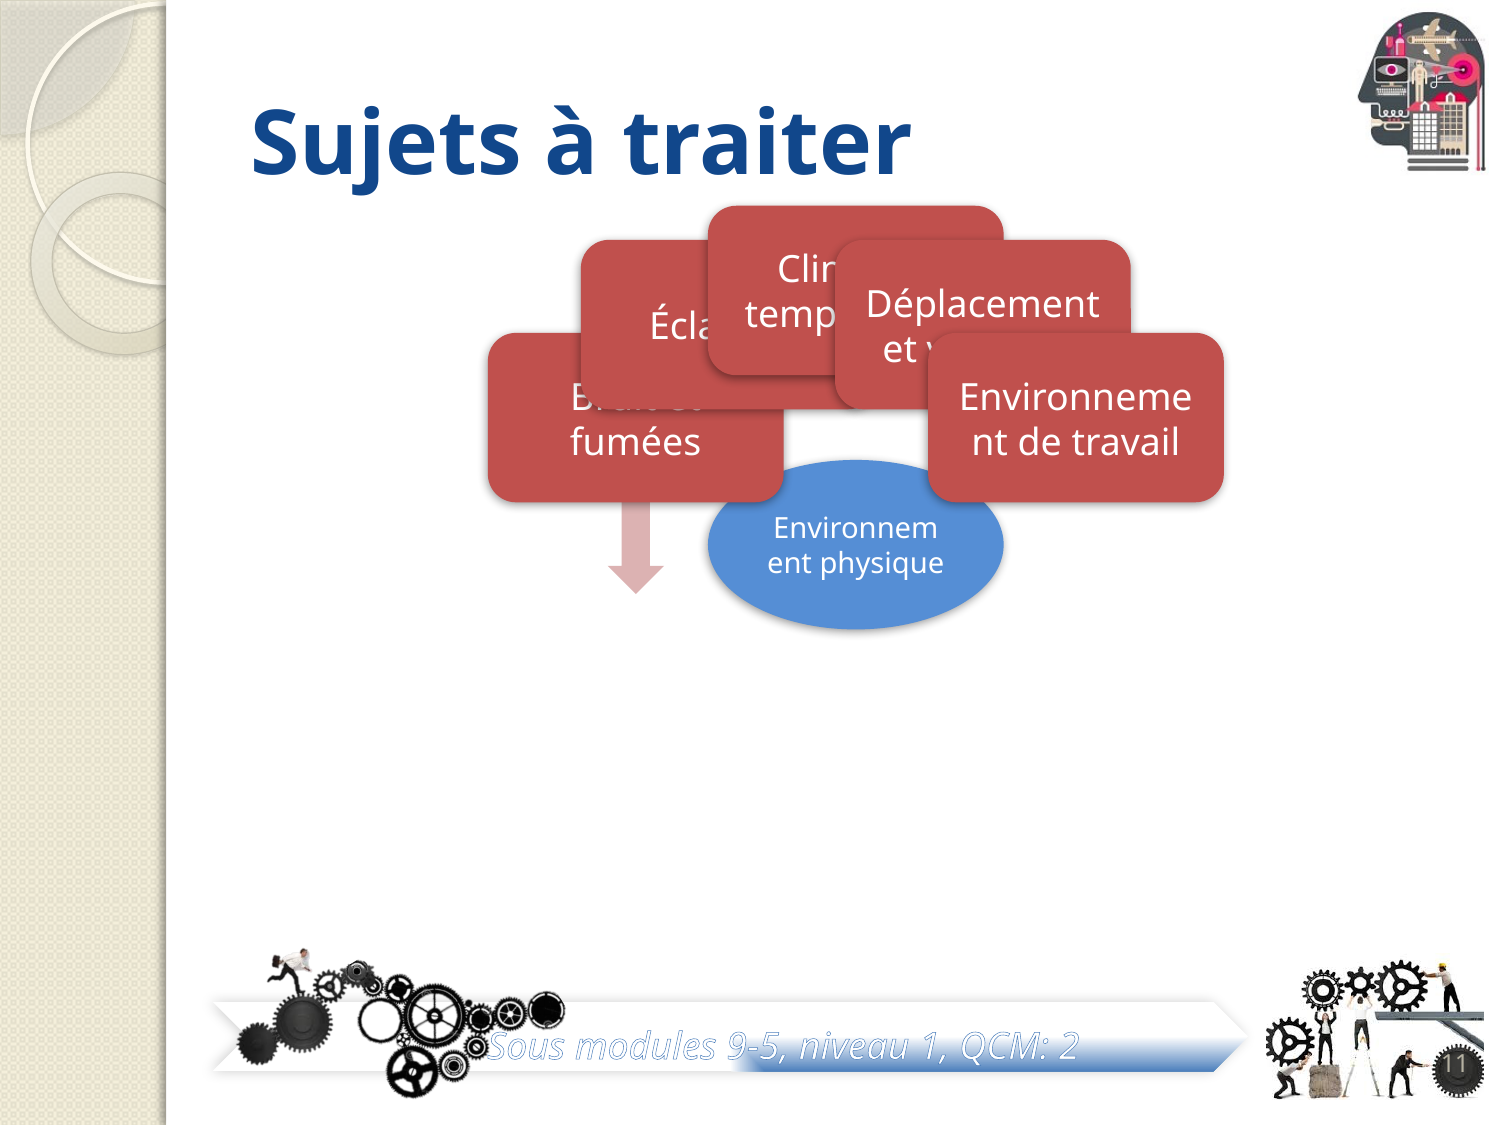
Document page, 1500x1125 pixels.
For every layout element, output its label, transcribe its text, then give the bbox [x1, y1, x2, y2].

picture [1266, 939, 1484, 1100]
text_box Sous modules 9-5, niveau 1, QCM: 2 [472, 1014, 1096, 1074]
slide_number 11 [1417, 1011, 1493, 1090]
title Sujets à traiter [235, 45, 1466, 233]
picture [1348, 0, 1500, 184]
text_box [264, 205, 1448, 884]
picture [218, 884, 569, 1116]
footer [937, 1034, 1413, 1113]
